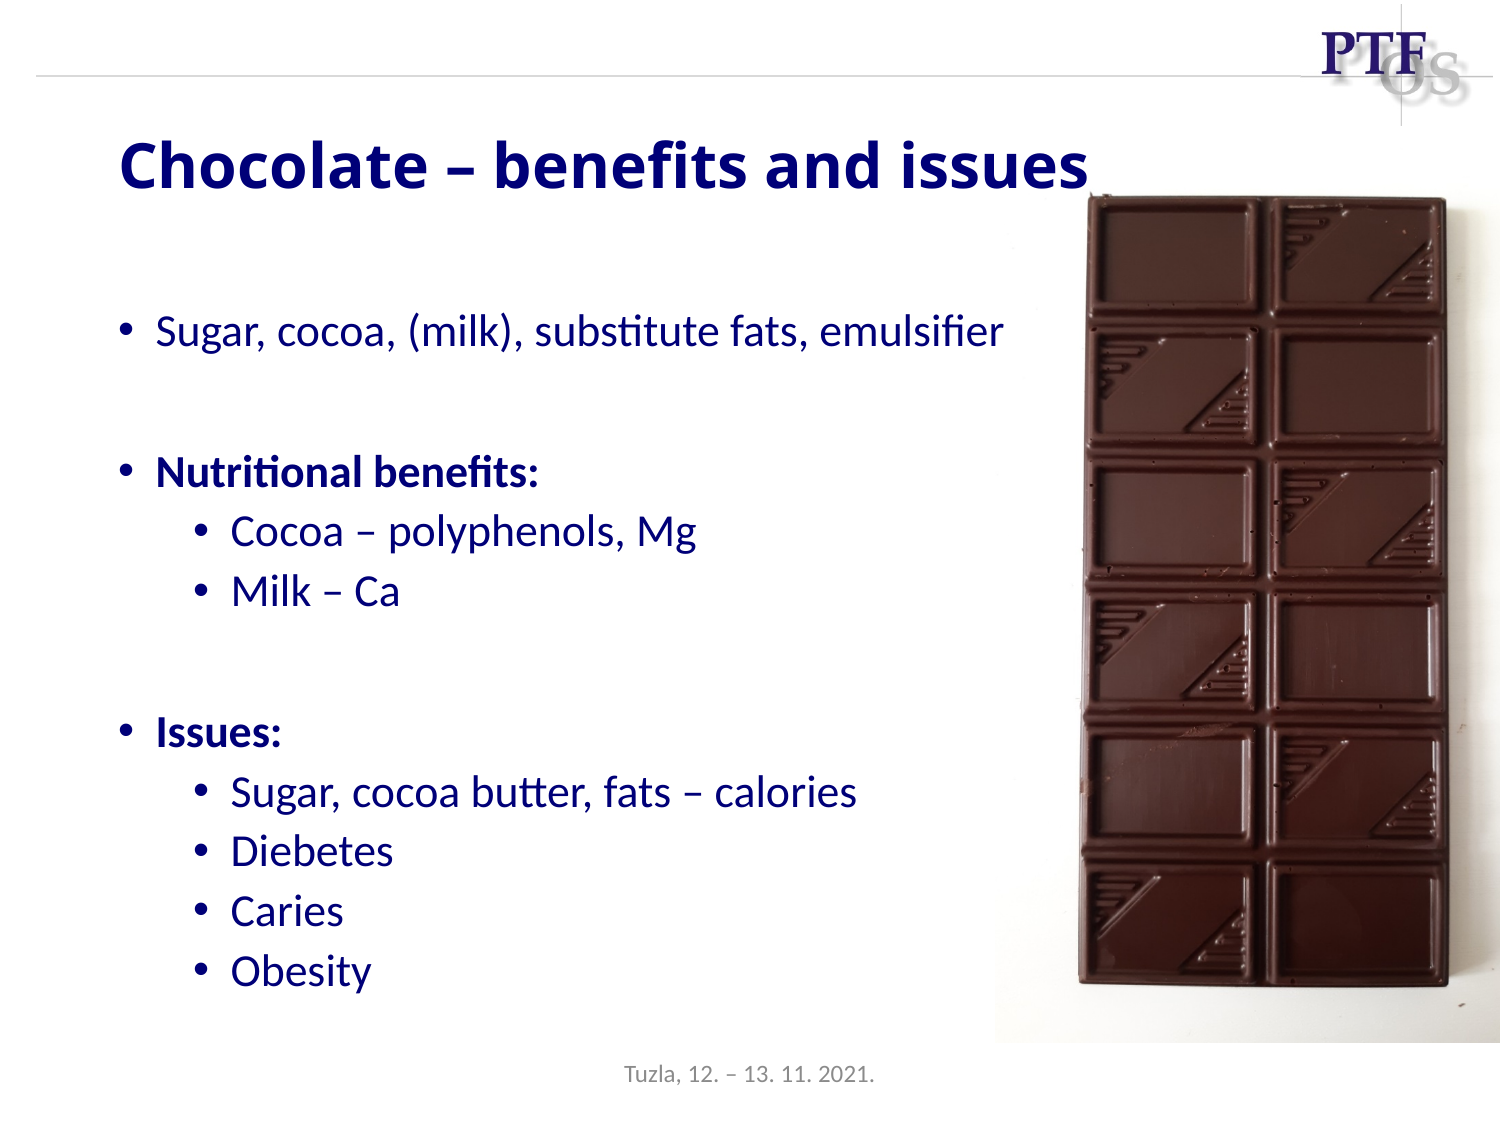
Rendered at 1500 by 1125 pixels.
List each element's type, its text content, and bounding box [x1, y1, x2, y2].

footer Tuzla, 12. – 13. 11. 2021. [496, 1042, 1004, 1103]
picture [1300, 4, 1493, 126]
picture [798, 146, 1500, 1043]
title Chocolate – benefits and issues [103, 59, 1397, 278]
list Sugar, cocoa, (milk), substitute fats, emulsifier Nutritional benefits: Cocoa – polyphenols, Mg Milk – Ca Issues: Sugar, cocoa butter, fats – calories Diebetes Caries Obesity [103, 299, 1092, 1014]
